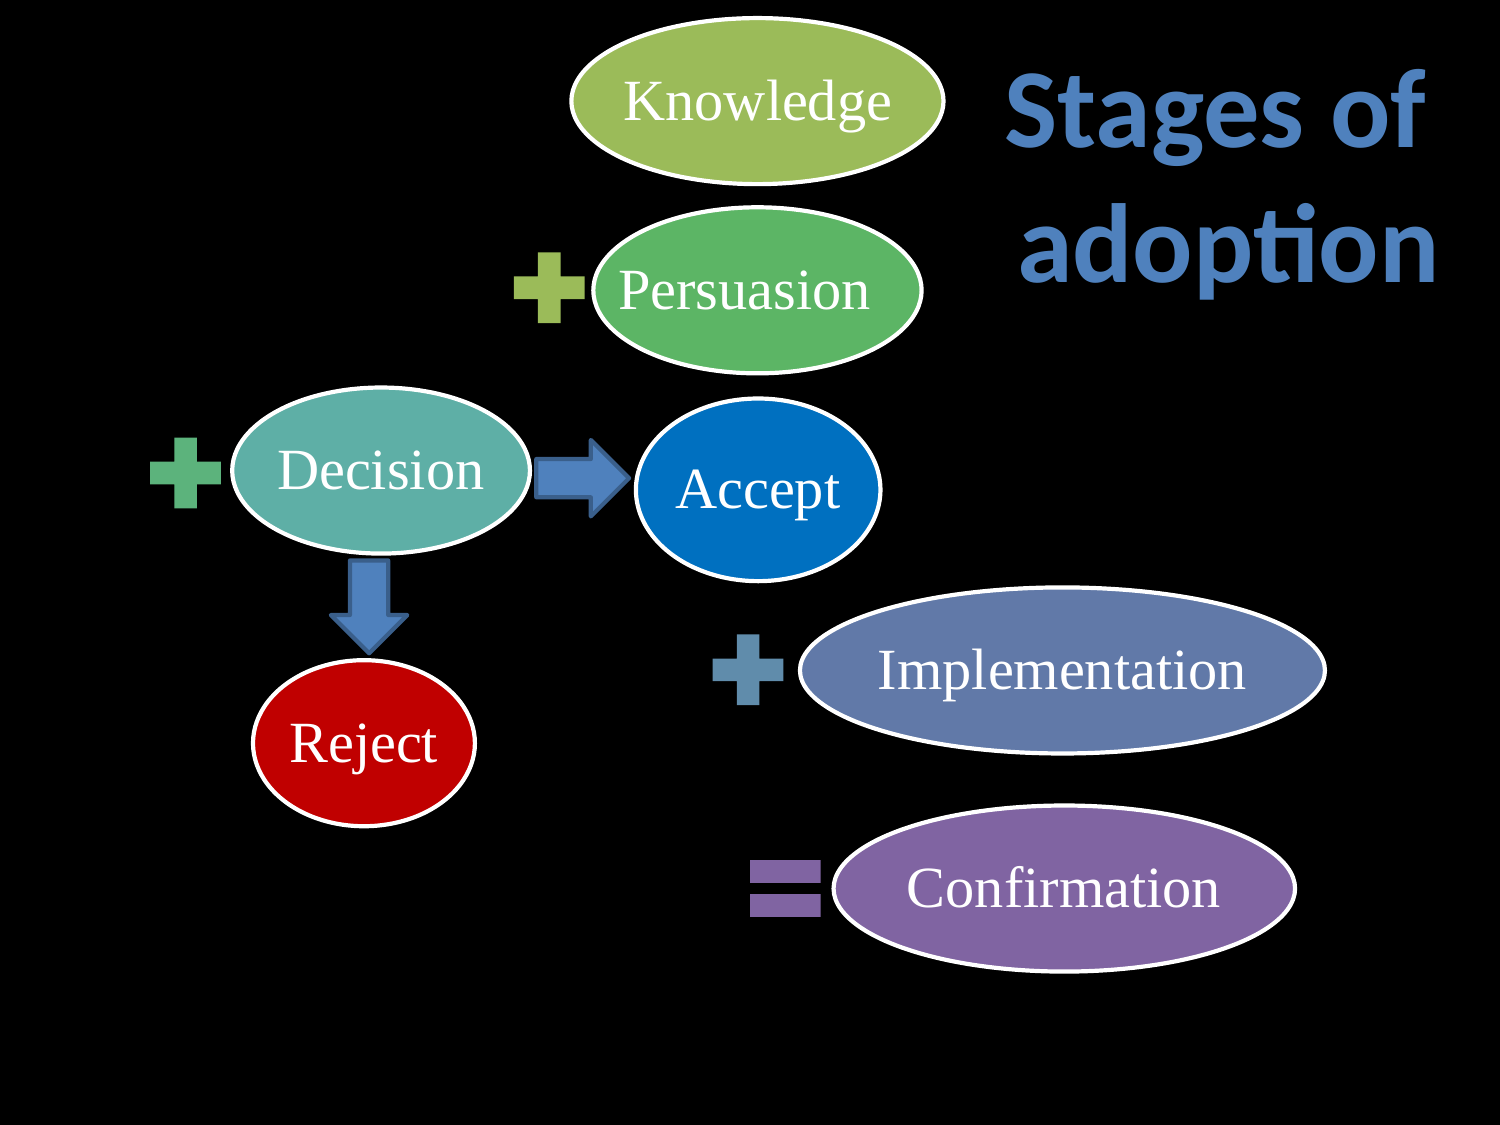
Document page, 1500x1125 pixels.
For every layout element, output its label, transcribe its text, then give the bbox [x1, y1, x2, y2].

text_box Stages of adoption [989, 27, 1468, 313]
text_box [799, 587, 1326, 754]
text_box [571, 17, 944, 106]
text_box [137, 221, 443, 522]
text_box [328, 563, 410, 656]
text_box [833, 805, 1296, 972]
text_box [535, 438, 630, 519]
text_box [252, 659, 476, 827]
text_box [699, 621, 794, 719]
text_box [736, 840, 828, 937]
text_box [593, 207, 922, 374]
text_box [500, 108, 967, 337]
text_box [231, 387, 531, 554]
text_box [635, 398, 881, 582]
